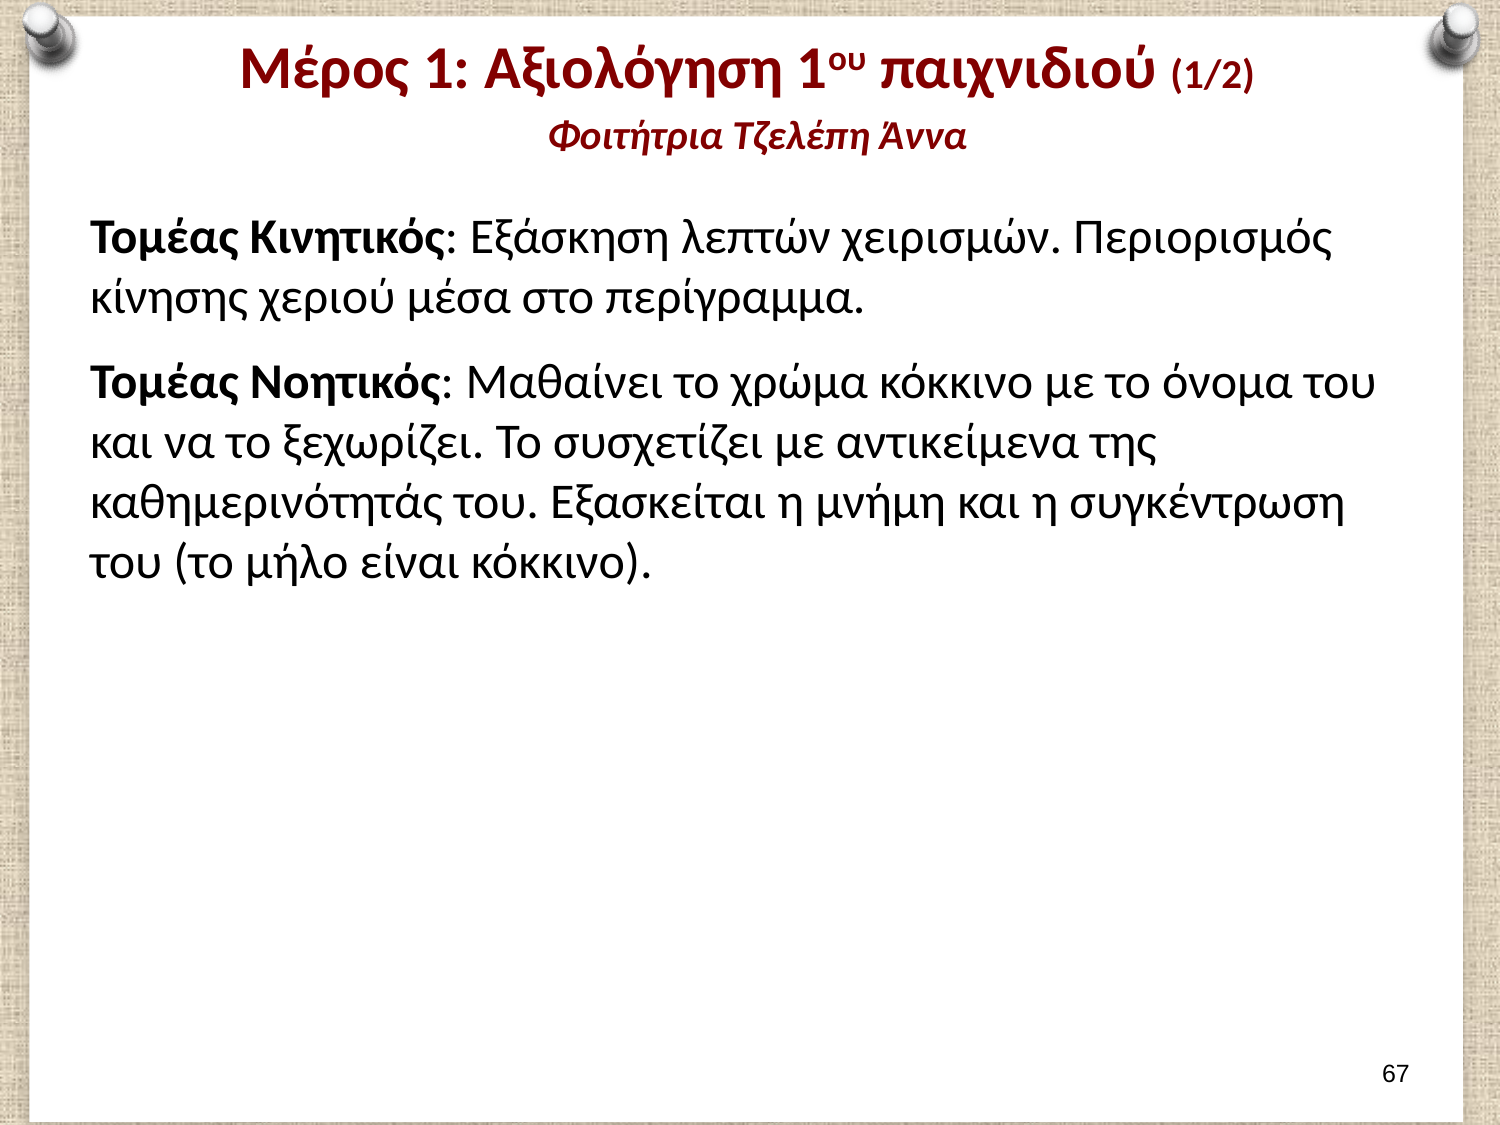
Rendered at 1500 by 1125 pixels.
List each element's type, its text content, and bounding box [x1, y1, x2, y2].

list Τομέας Κινητικός: Εξάσκηση λεπτών χειρισμών. Περιορισμός κίνησης χεριού μέσα στο περίγραμμα. Τομέας Νοητικός: Μαθαίνει το χρώμα κόκκινο με το όνομα του και να το ξεχωρίζει. Το συσχετίζει με αντικείμενα της καθημερινότητάς του. Εξασκείται η μνήμη και η συγκέντρωση του (το μήλο είναι κόκκινο). [75, 196, 1425, 1024]
title Μέρος 1: Αξιολόγηση 1ου παιχνιδιού (1/2) Φοιτήτρια Τζελέπη Άννα [76, 19, 1427, 169]
slide_number 66 [1074, 1042, 1425, 1103]
picture [0, 0, 1500, 1125]
